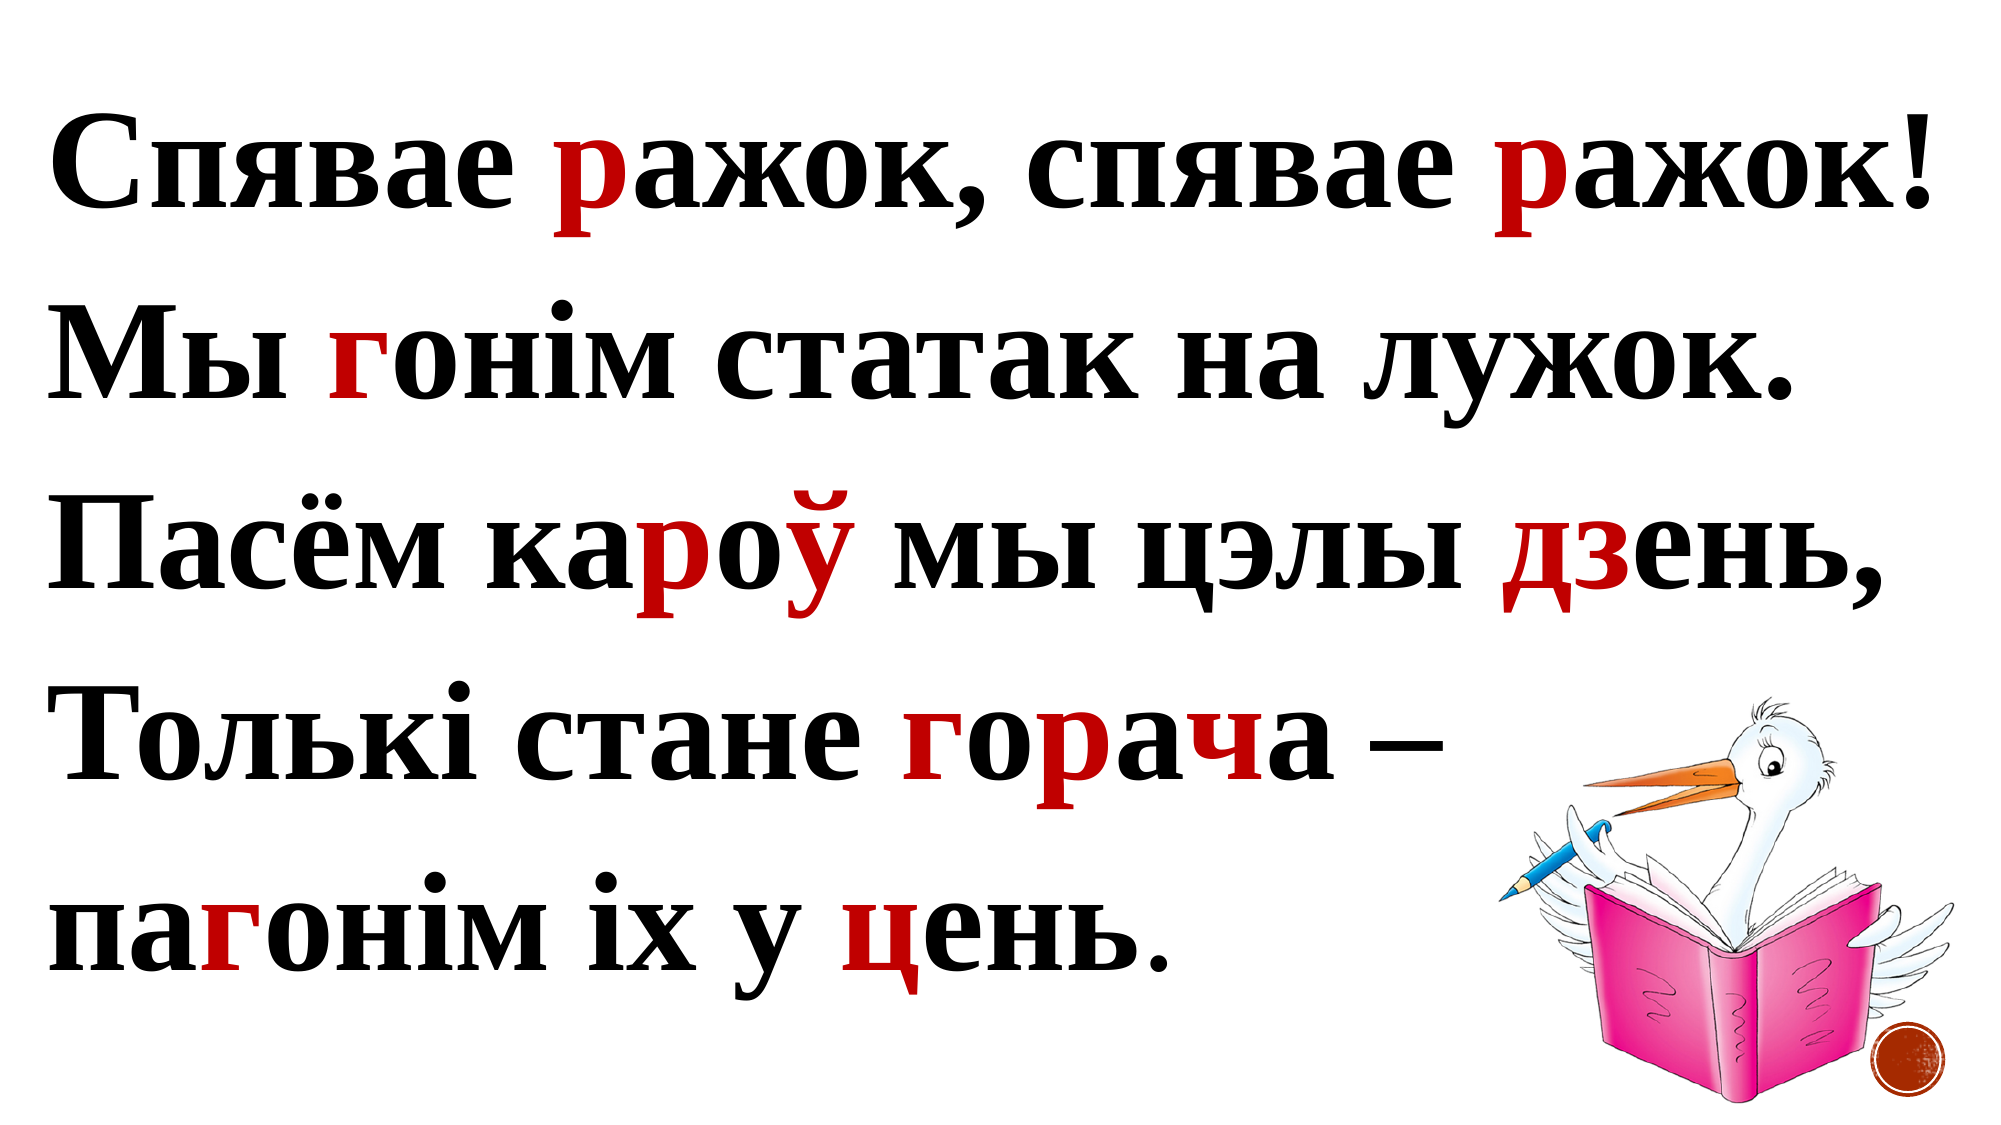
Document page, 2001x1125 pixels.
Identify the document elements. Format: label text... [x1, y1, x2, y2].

picture [1498, 697, 1955, 1104]
text_box Спявае ражок, спявае ражок! Мы гонім статак на лужок. Пасём кароў мы цэлы дзень, Толькі стане горача – пагонім іх у цень. [31, 58, 1969, 1007]
